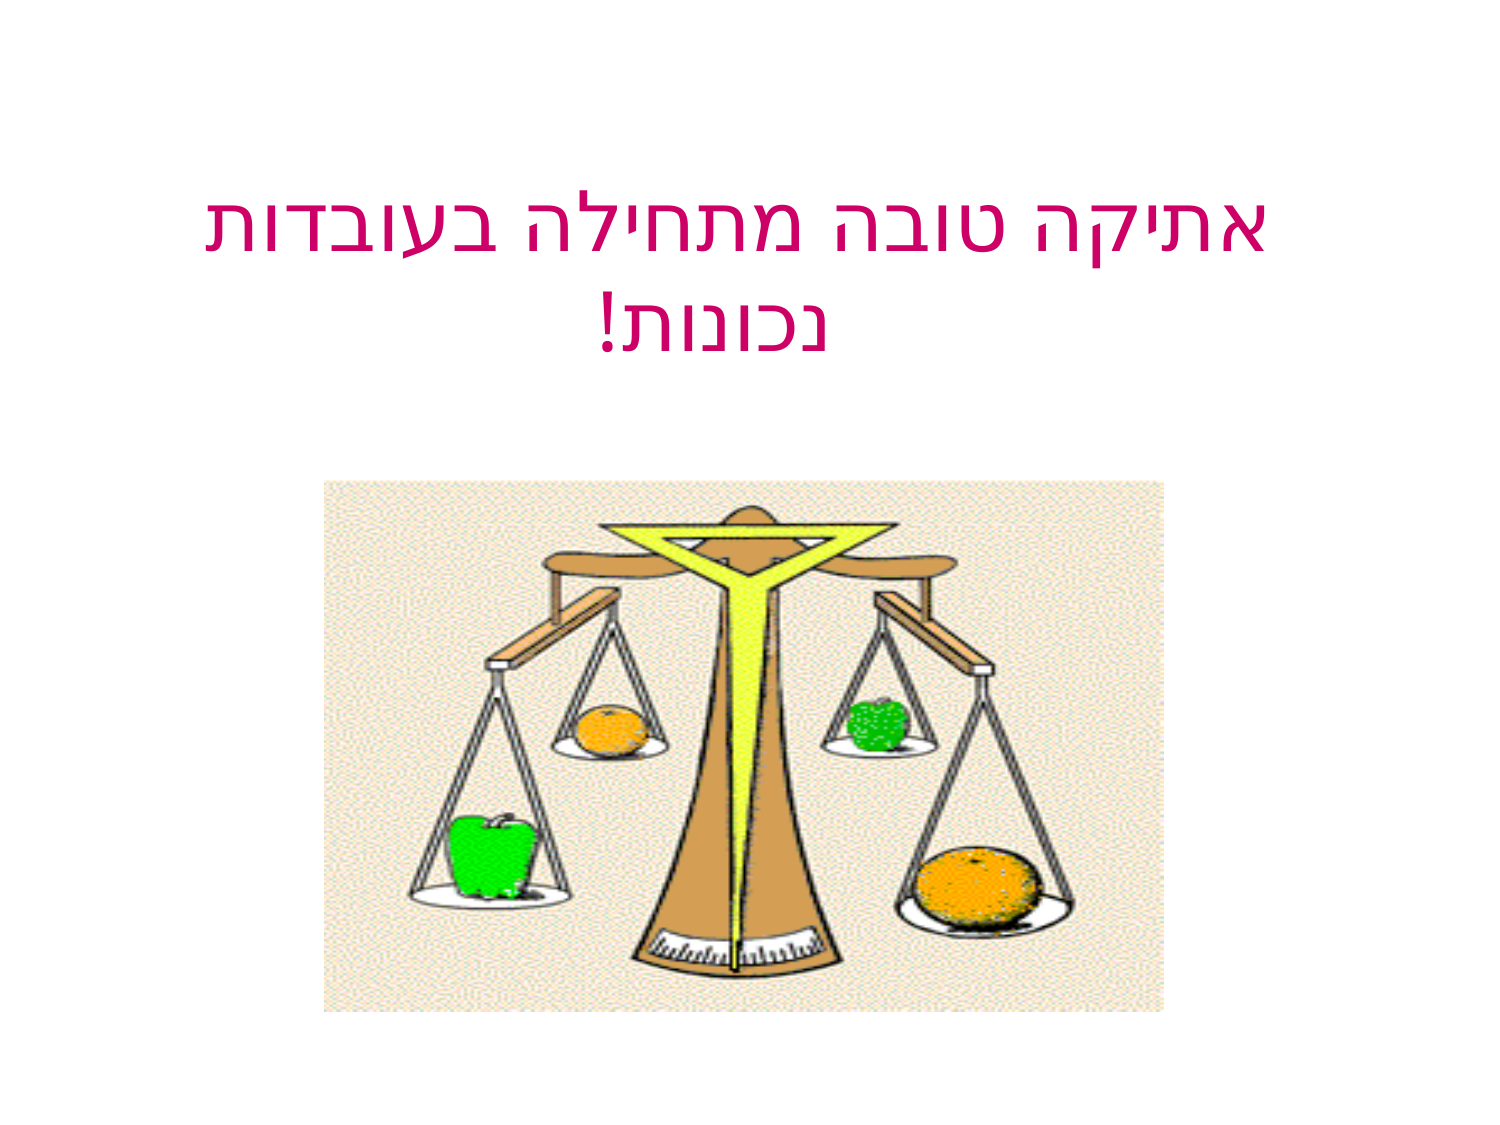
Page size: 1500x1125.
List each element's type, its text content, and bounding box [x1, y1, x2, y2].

list אתיקה טובה מתחילה בעובדות נכונות! [64, 160, 1415, 728]
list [324, 479, 1164, 1012]
